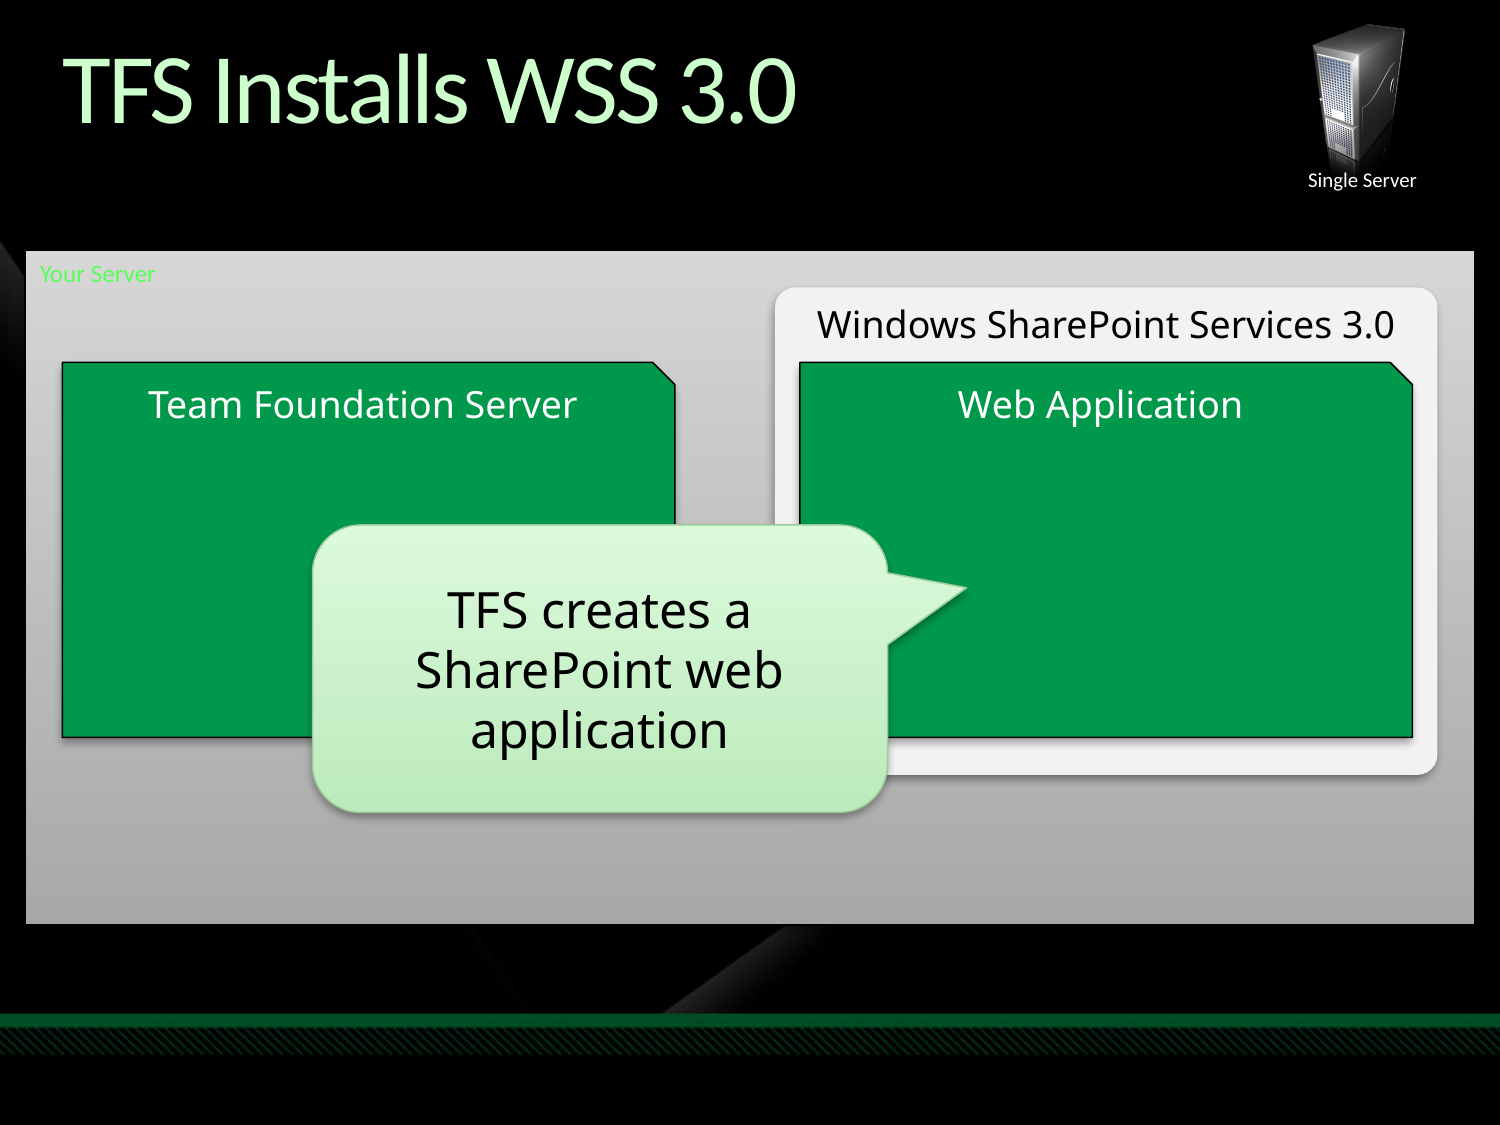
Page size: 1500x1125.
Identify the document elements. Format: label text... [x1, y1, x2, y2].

text_box Windows SharePoint Services 3.0 [774, 287, 1438, 775]
text_box [24, 249, 1476, 926]
text_box Web Application [799, 361, 1414, 739]
text_box Your Server [24, 249, 300, 295]
text_box Team Foundation Server [61, 361, 676, 739]
picture [0, 0, 1500, 1125]
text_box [1224, 24, 1500, 209]
title TFS Installs WSS 3.0 [62, 37, 1218, 147]
text_box TFS creates a SharePoint web application [311, 524, 968, 814]
